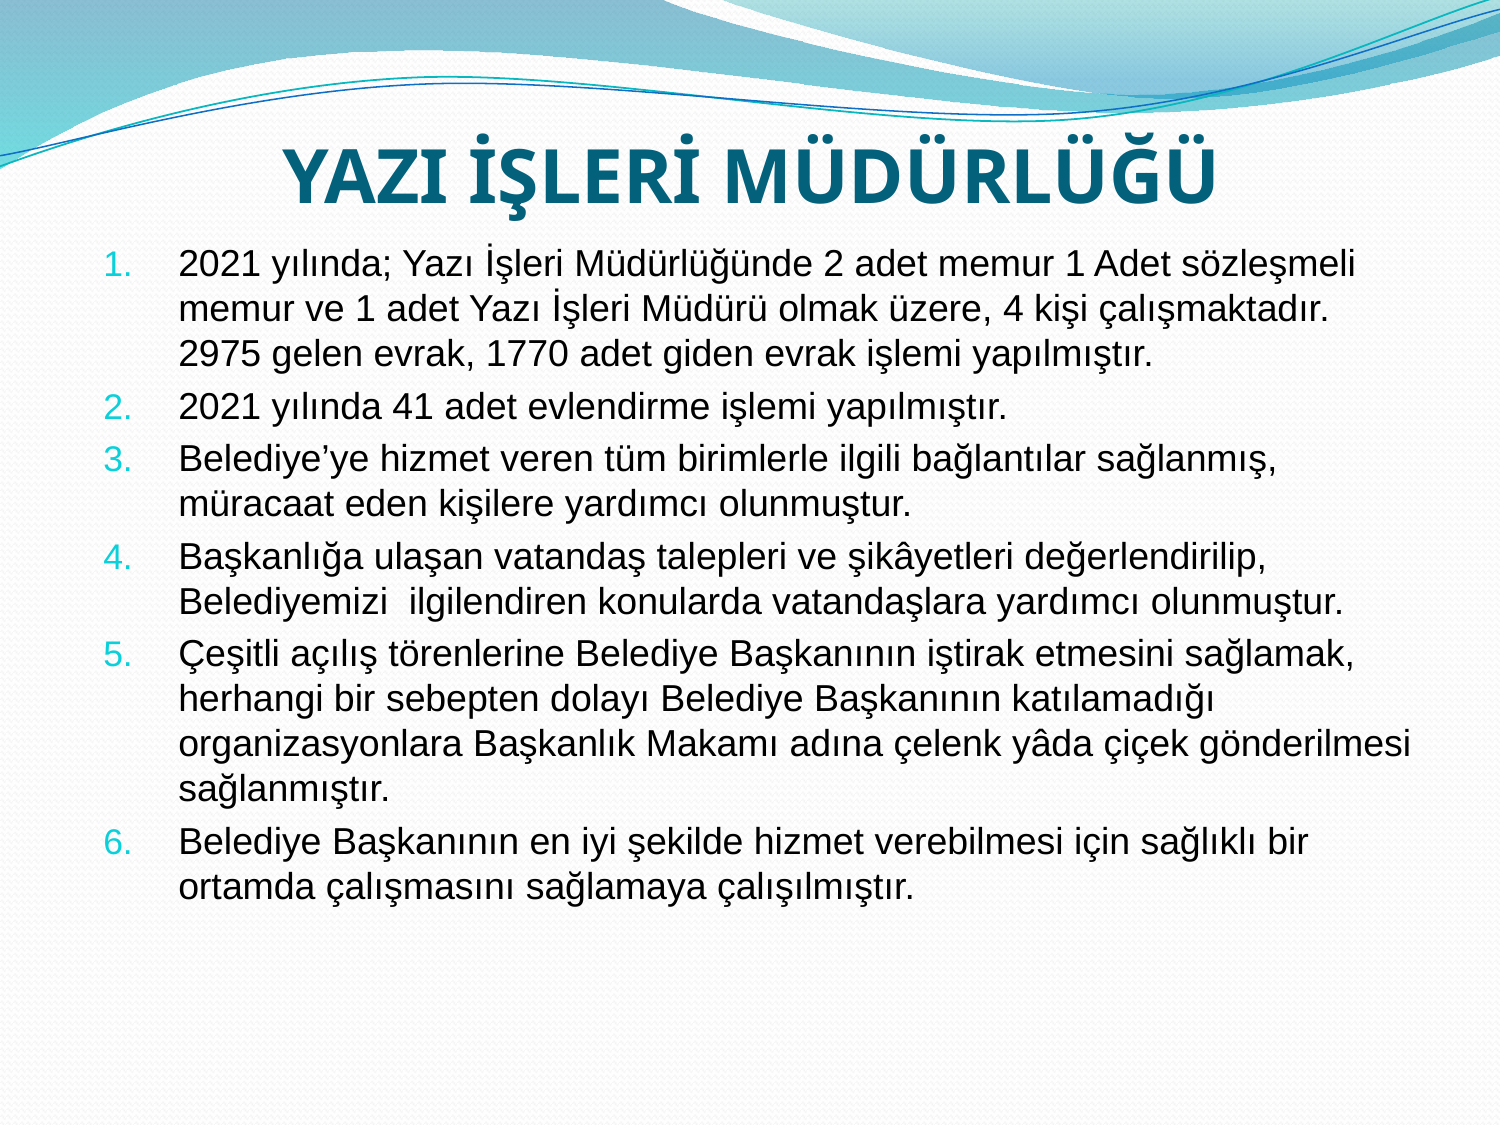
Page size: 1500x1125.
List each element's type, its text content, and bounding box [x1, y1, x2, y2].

title YAZI İŞLERİ MÜDÜRLÜĞÜ [76, 30, 1427, 219]
list 2021 yılında; Yazı İşleri Müdürlüğünde 2 adet memur 1 Adet sözleşmeli memur ve 1 adet Yazı İşleri Müdürü olmak üzere, 4 kişi çalışmaktadır. 2975 gelen evrak, 1770 adet giden evrak işlemi yapılmıştır. 2021 yılında 41 adet evlendirme işlemi yapılmıştır. Belediye’ye hizmet veren tüm birimlerle ilgili bağlantılar sağlanmış, müracaat eden kişilere yardımcı olunmuştur. Başkanlığa ulaşan vatandaş talepleri ve şikâyetleri değerlendirilip, Belediyemizi ilgilendiren konularda vatandaşlara yardımcı olunmuştur. Çeşitli açılış törenlerine Belediye Başkanının iştirak etmesini sağlamak, herhangi bir sebepten dolayı Belediye Başkanının katılamadığı organizasyonlara Başkanlık Makamı adına çelenk yâda çiçek gönderilmesi sağlanmıştır. Belediye Başkanının en iyi şekilde hizmet verebilmesi için sağlıklı bir ortamda çalışmasını sağlamaya çalışılmıştır. [88, 231, 1439, 1064]
